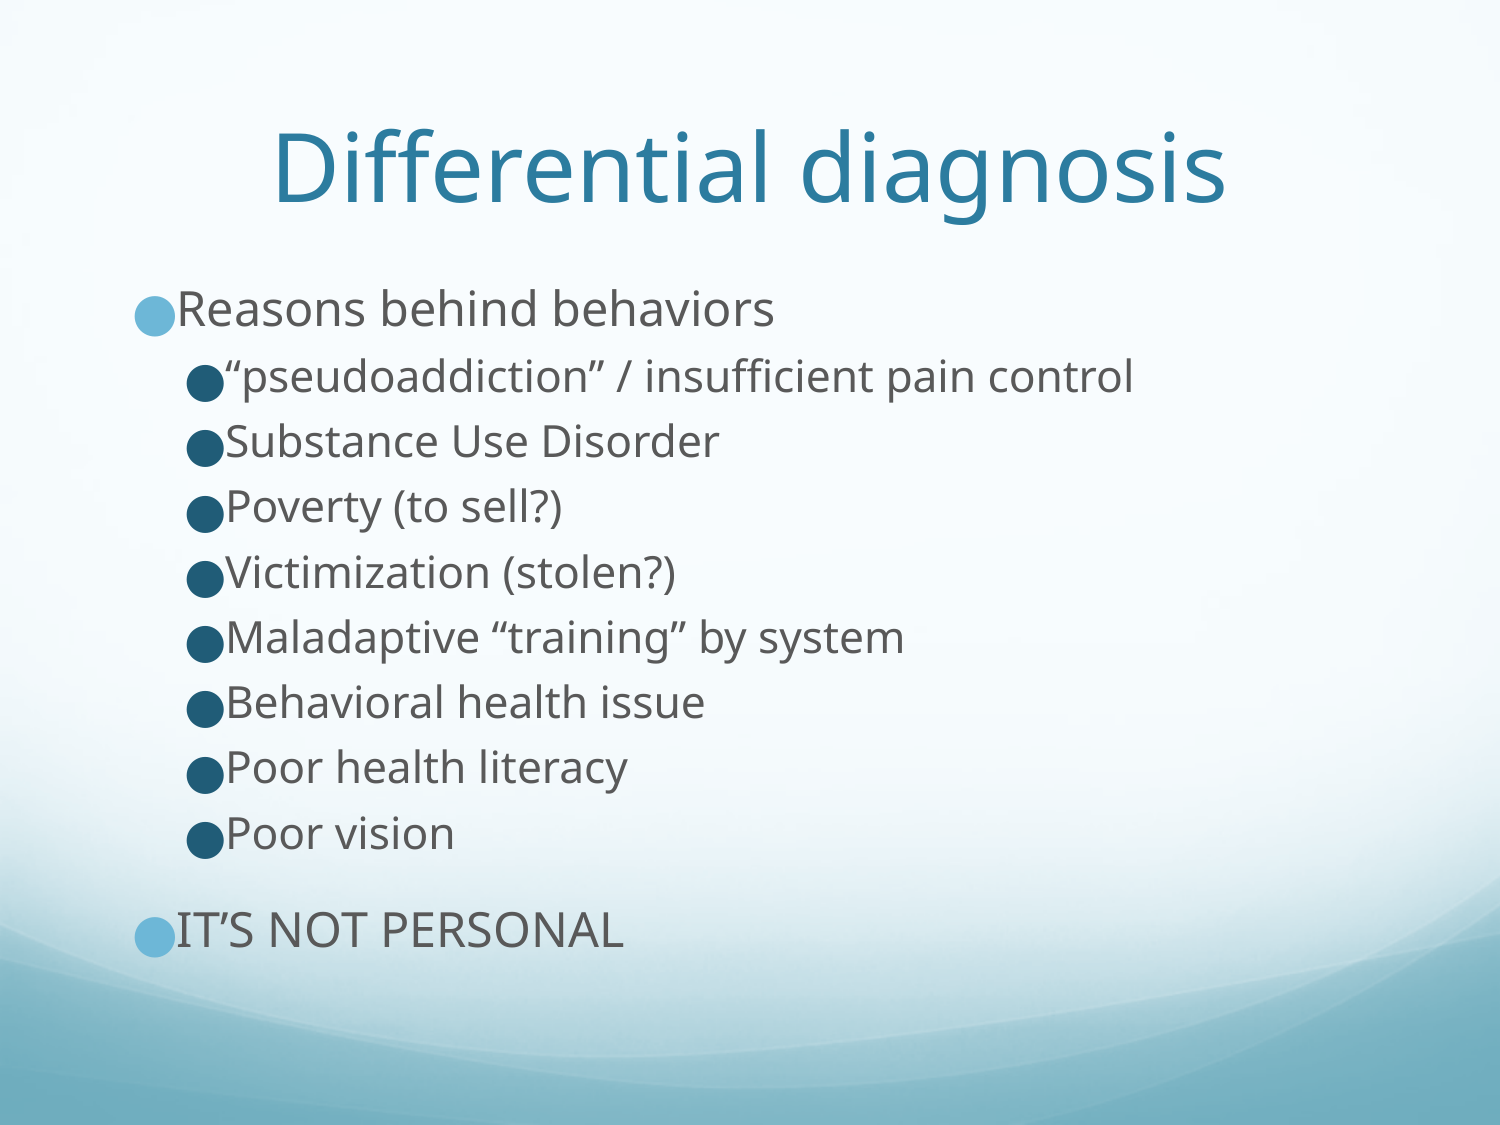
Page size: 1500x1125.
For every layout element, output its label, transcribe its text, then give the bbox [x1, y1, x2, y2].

title Differential diagnosis [90, 17, 1410, 237]
picture [0, 0, 1500, 1125]
list Reasons behind behaviors “pseudoaddiction” / insufficient pain control Substance Use Disorder Poverty (to sell?) Victimization (stolen?) Maladaptive “training” by system Behavioral health issue Poor health literacy Poor vision IT’S NOT PERSONAL [90, 262, 1410, 975]
